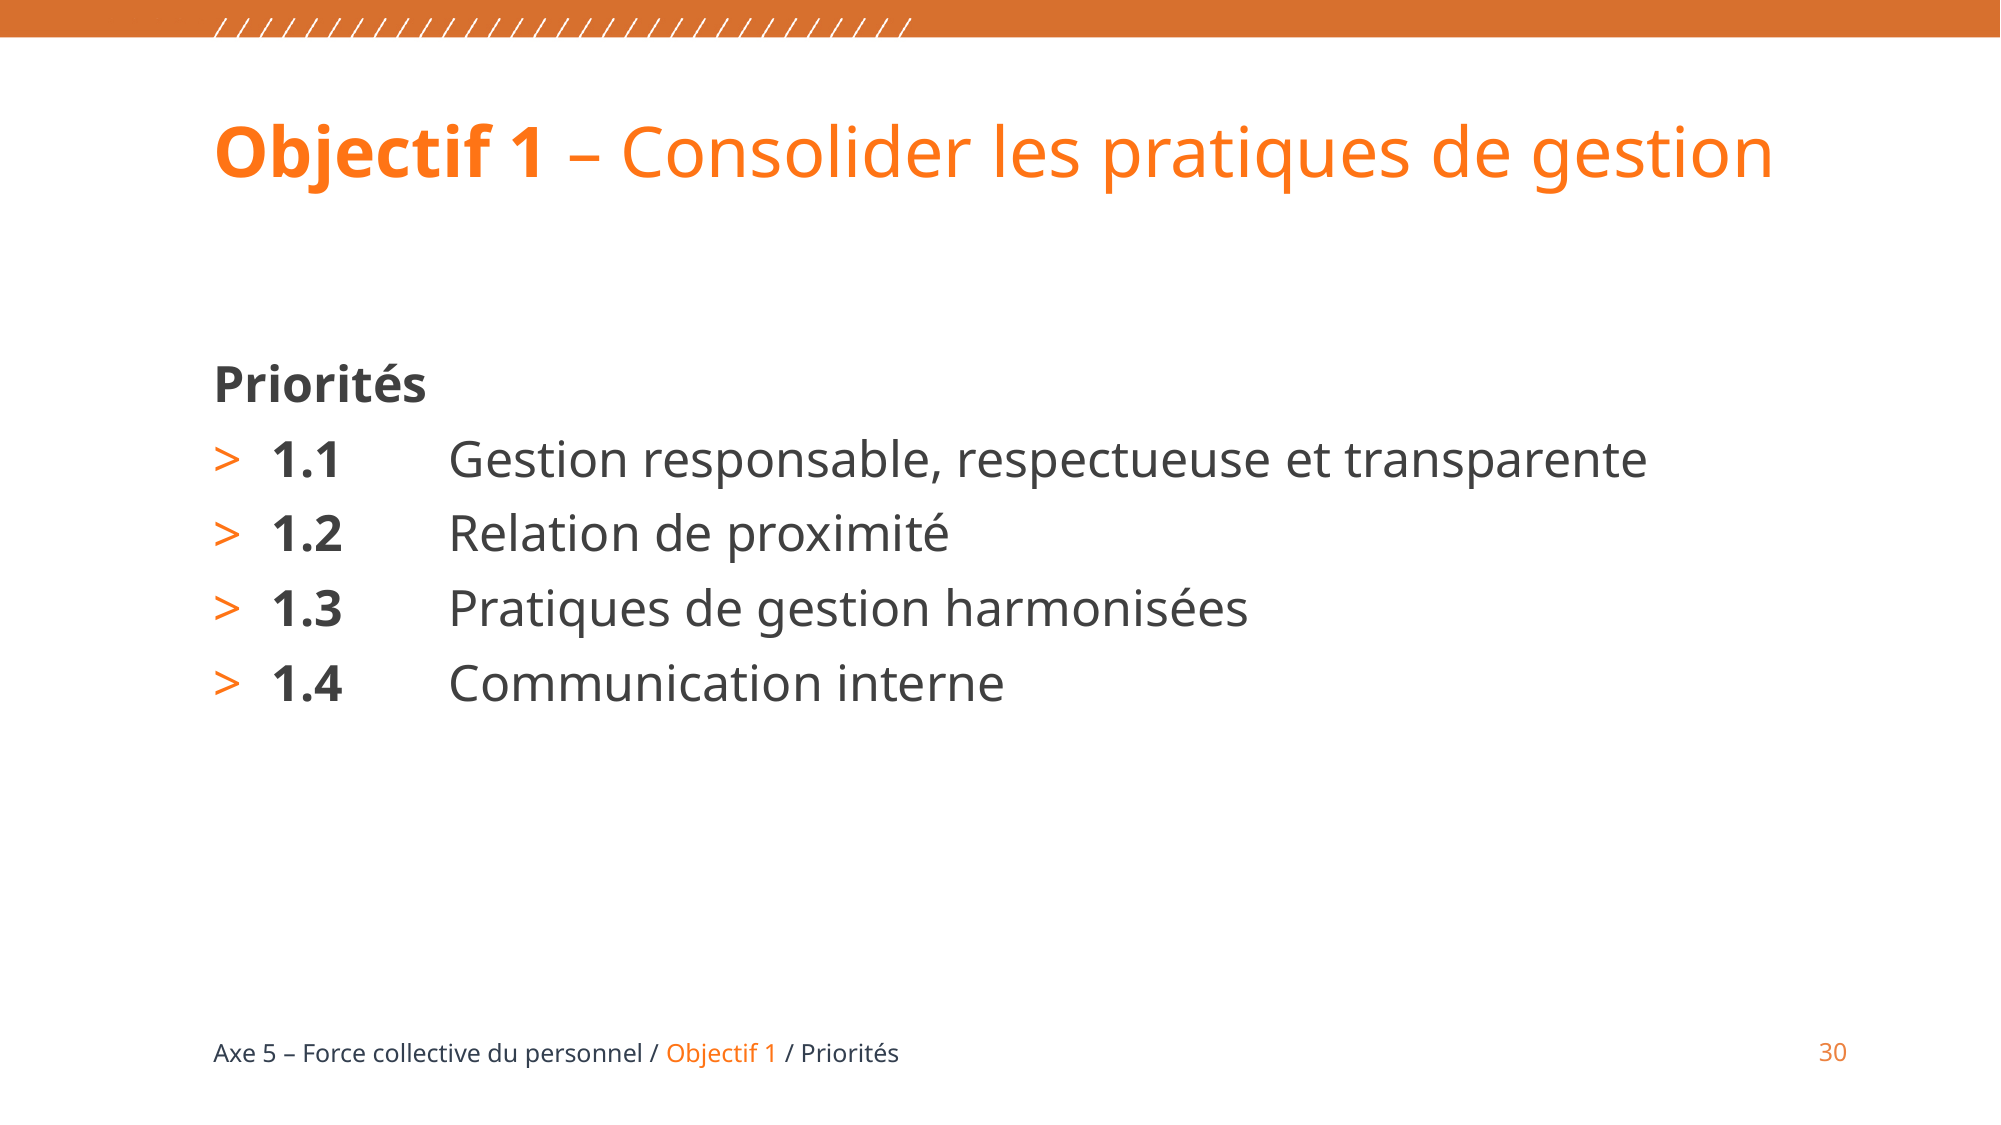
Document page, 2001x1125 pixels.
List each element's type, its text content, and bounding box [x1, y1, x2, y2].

list Priorités 1.1 Gestion responsable, respectueuse et transparente 1.2 Relation de proximité 1.3 Pratiques de gestion harmonisées 1.4 Communication interne [198, 351, 1924, 1014]
picture [0, 0, 2000, 72]
text_box Axe 5 – Force collective du personnel / Objectif 1 / Priorités [198, 1030, 1769, 1076]
title Objectif 1 – Consolider les pratiques de gestion [198, 109, 1924, 323]
slide_number 30 [1412, 1023, 1863, 1084]
